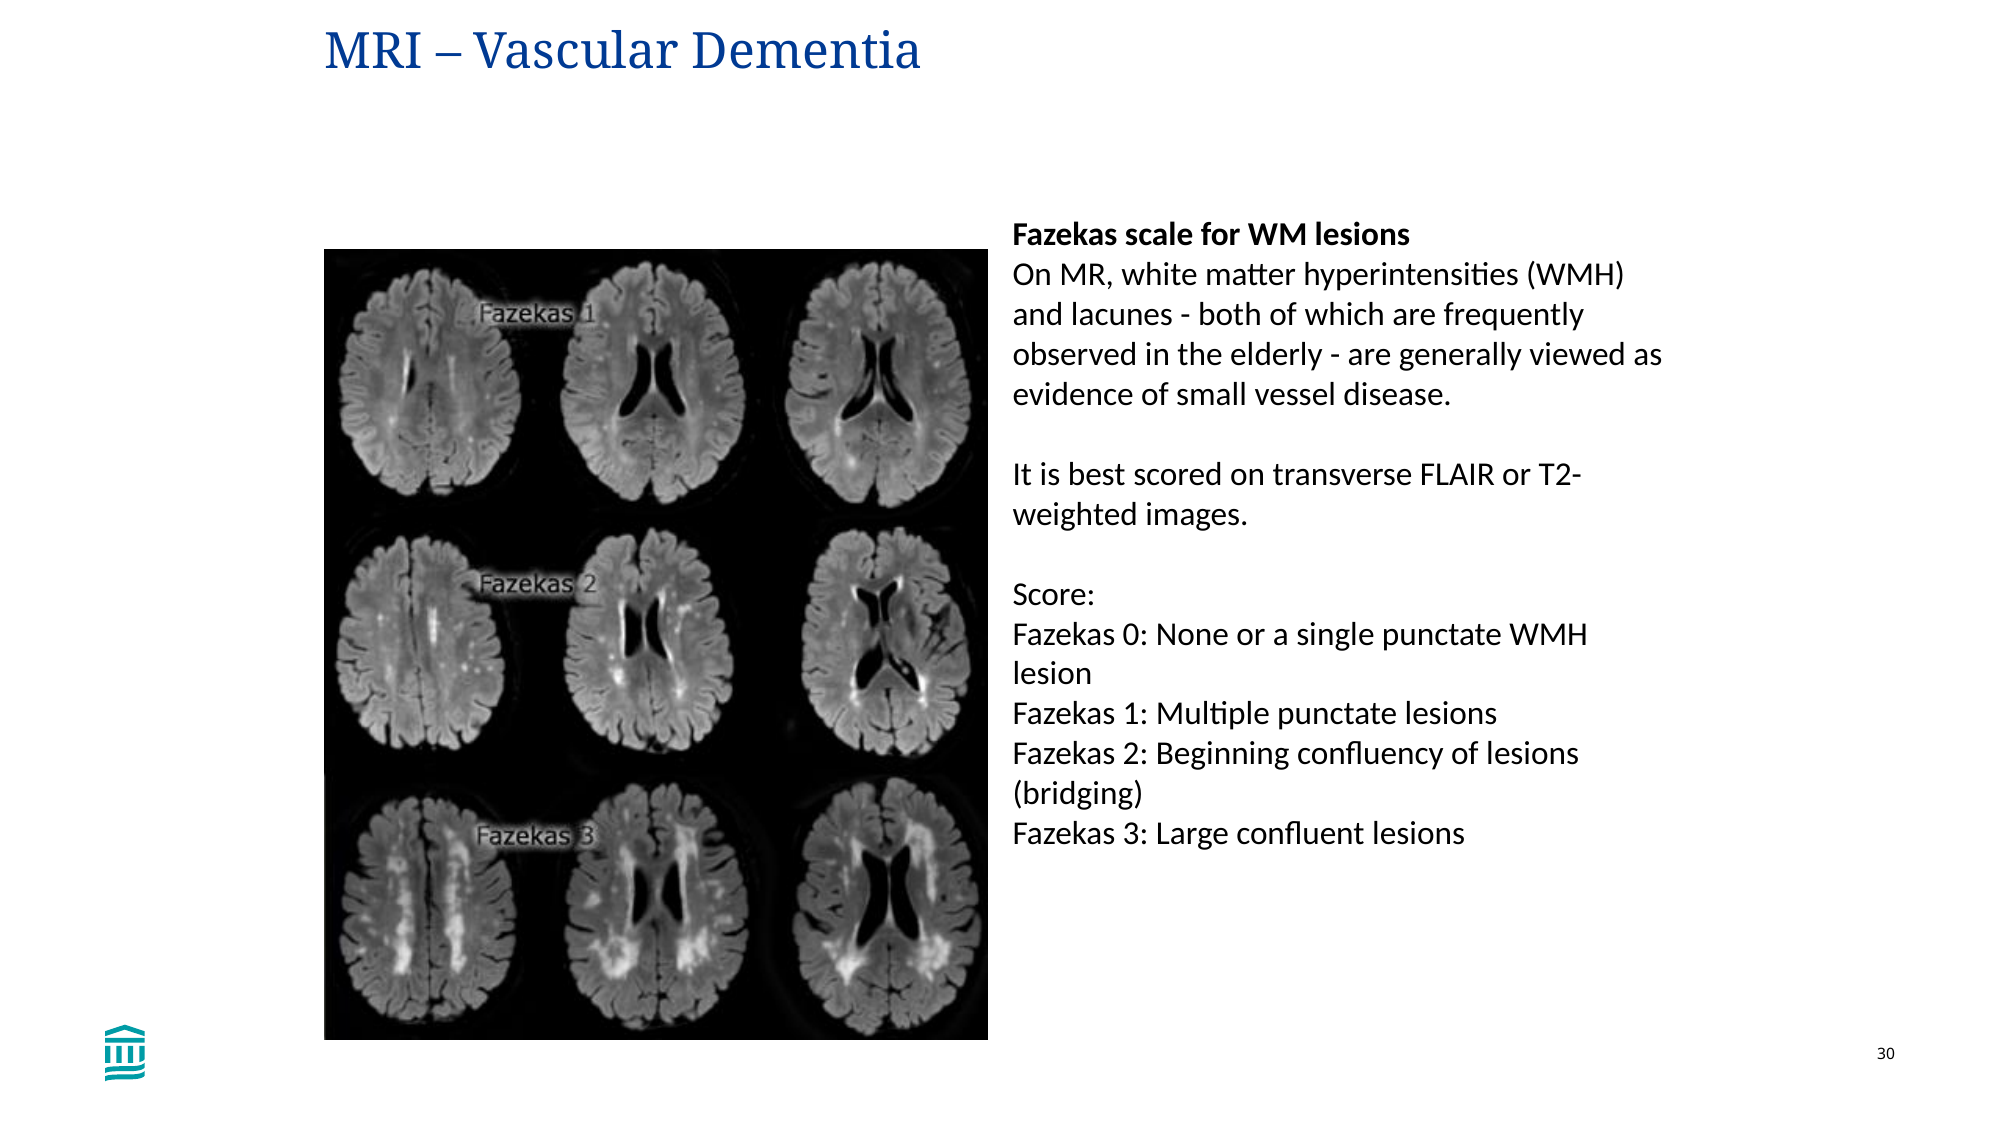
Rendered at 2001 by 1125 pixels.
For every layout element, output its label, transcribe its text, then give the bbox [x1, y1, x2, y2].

list Fazekas scale for WM lesions On MR, white matter hyperintensities (WMH) and lacunes - both of which are frequently observed in the elderly - are generally viewed as evidence of small vessel disease. It is best scored on transverse FLAIR or T2-weighted images. Score: Fazekas 0: None or a single punctate WMH lesion Fazekas 1: Multiple punctate lesions Fazekas 2: Beginning confluency of lesions (bridging) Fazekas 3: Large confluent lesions [1012, 212, 1675, 1063]
title MRI – Vascular Dementia [324, 24, 1675, 188]
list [324, 249, 988, 1041]
